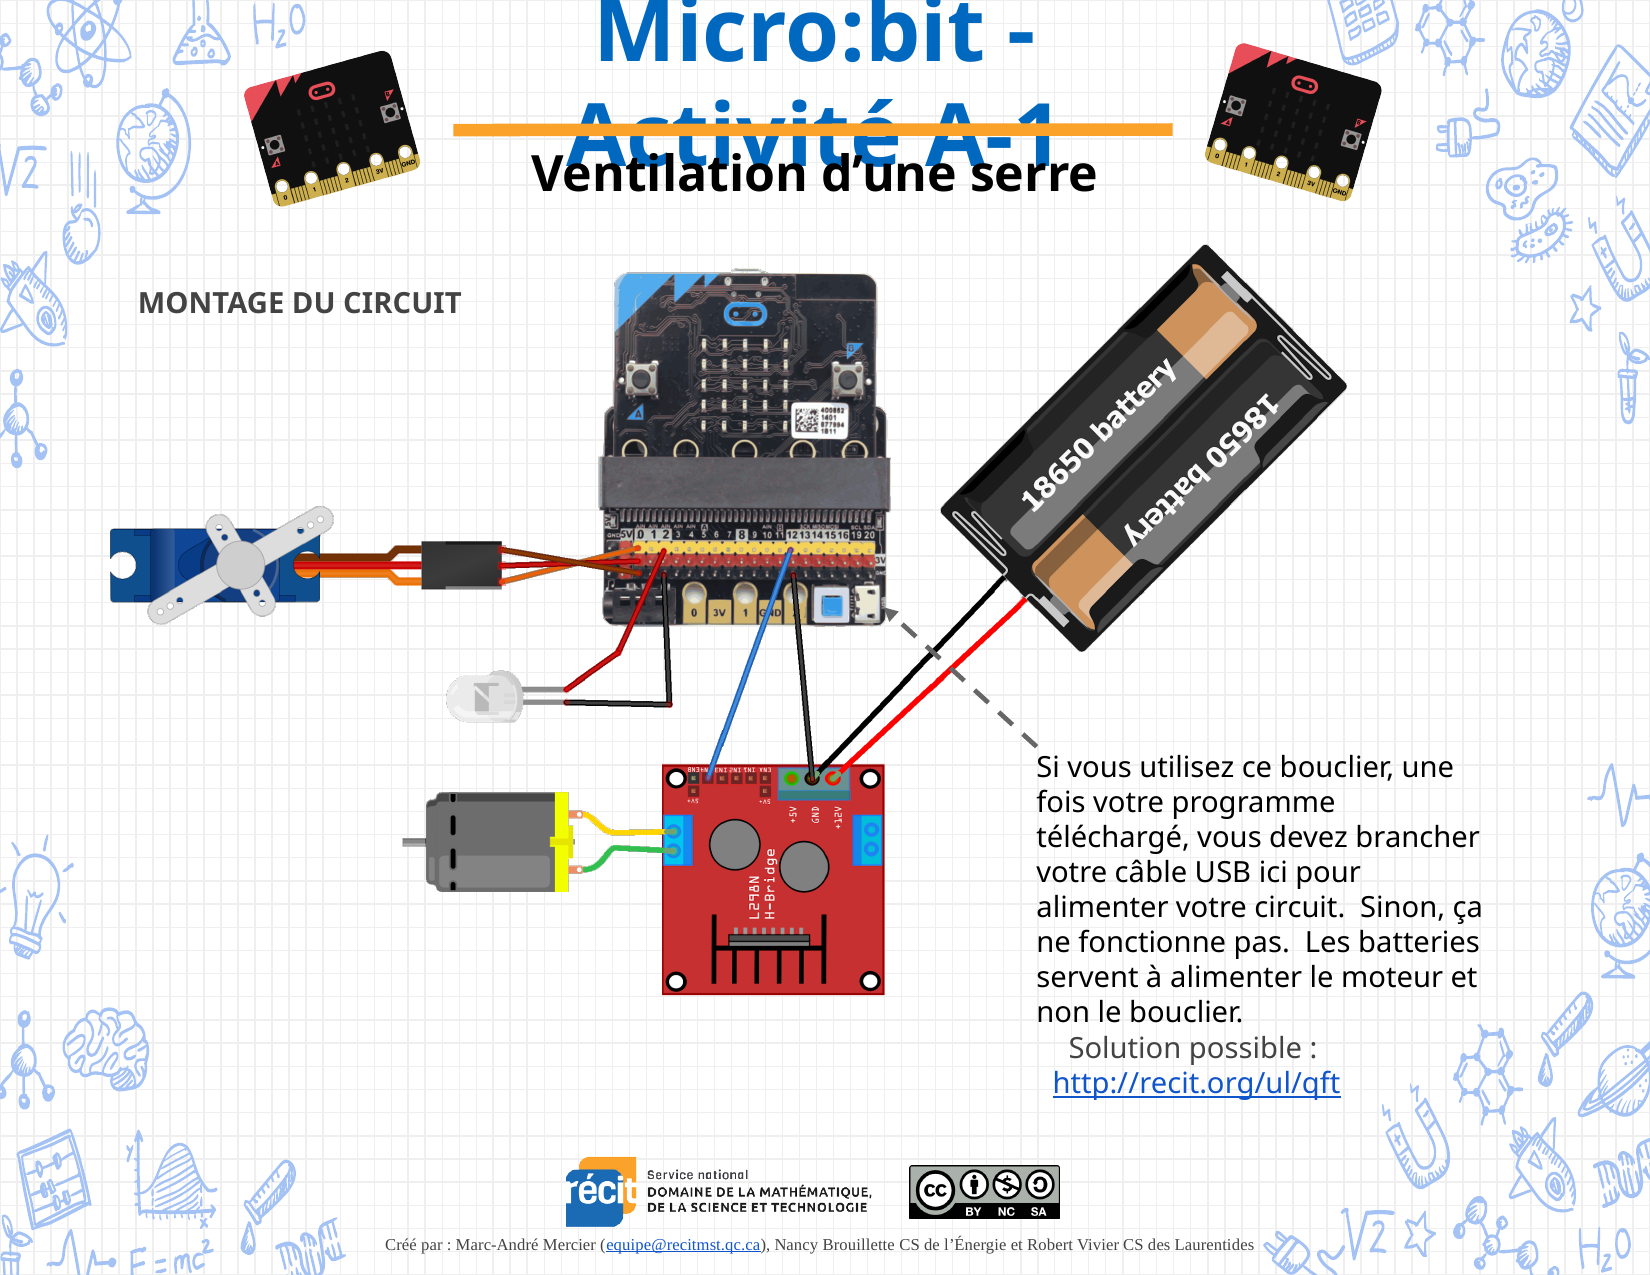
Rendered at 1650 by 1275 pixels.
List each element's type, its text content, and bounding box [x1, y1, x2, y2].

text_box Solution possible : http://recit.org/ul/qft [1006, 1014, 1388, 1091]
title Ventilation d’une serre [333, 137, 1297, 207]
picture [1208, 40, 1387, 207]
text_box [883, 606, 1037, 747]
text_box Si vous utilisez ce bouclier, une fois votre programme téléchargé, vous devez brancher votre câble USB ici pour alimenter votre circuit. Sinon, ça ne fonctionne pas. Les batteries servent à alimenter le moteur et non le bouclier. [1355, 733, 1507, 885]
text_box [346, 1147, 1295, 1271]
picture [240, 47, 417, 213]
text_box MONTAGE DU CIRCUIT [1355, 269, 1593, 347]
picture [94, 242, 1351, 1028]
title Micro:bit - Activité A-1 [443, 34, 1188, 123]
